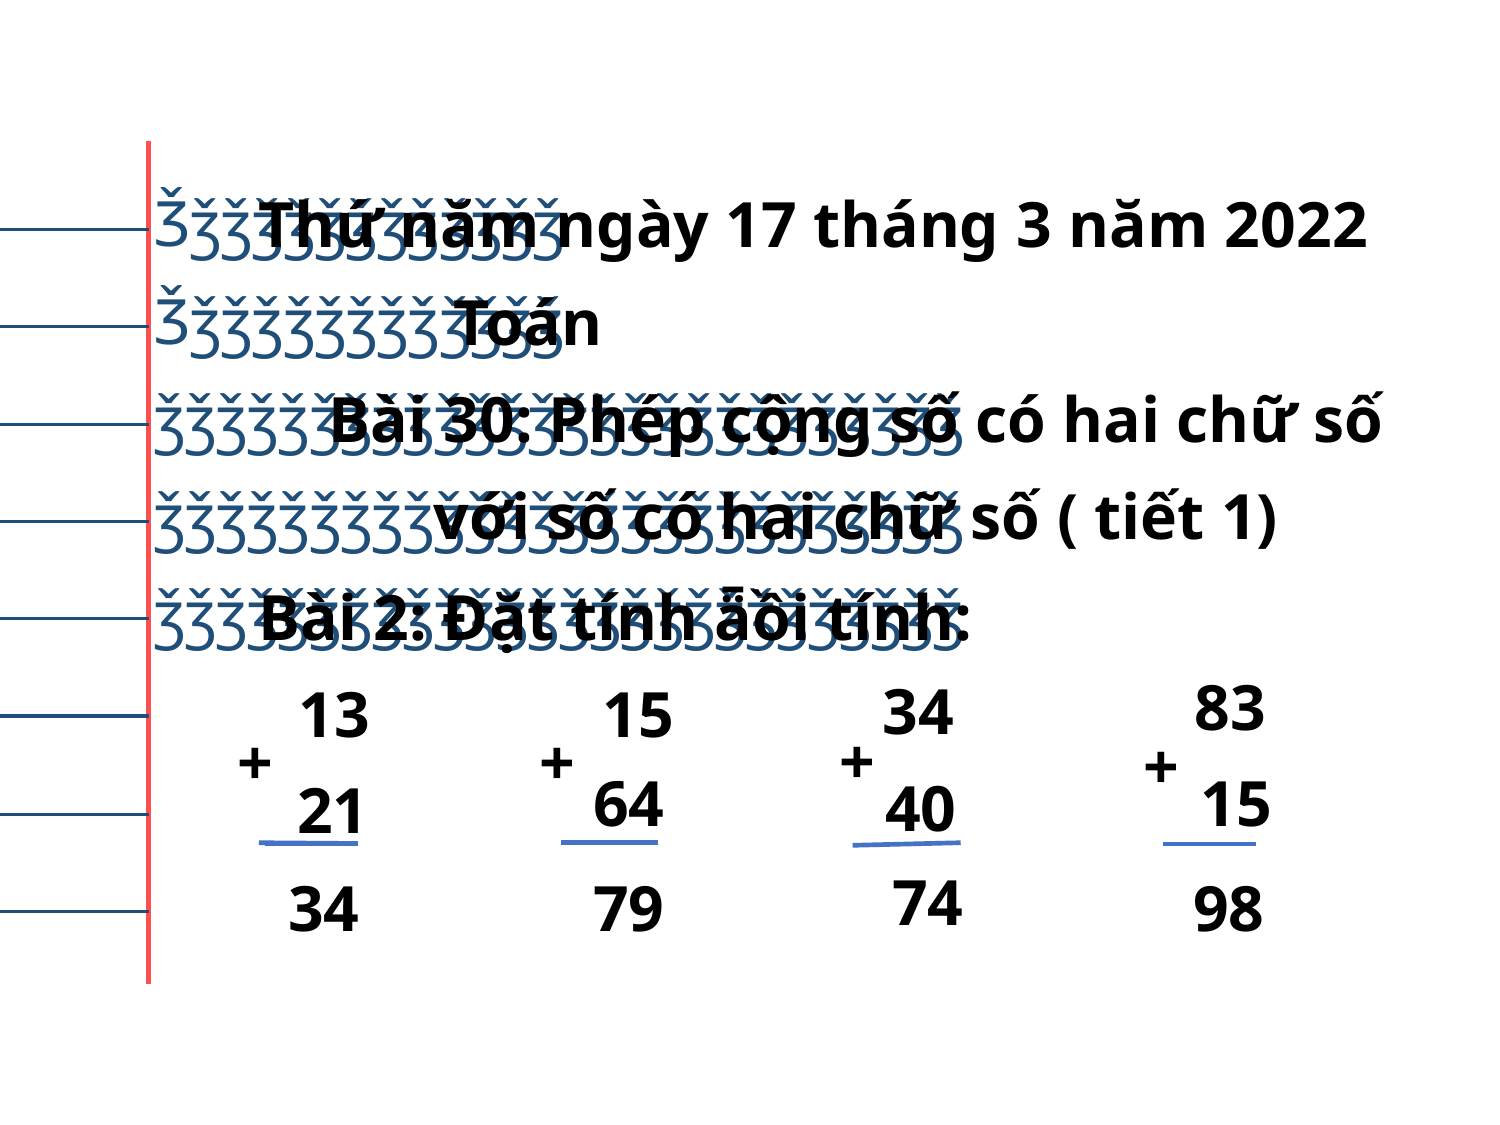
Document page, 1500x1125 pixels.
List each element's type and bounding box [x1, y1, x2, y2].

text_box [852, 842, 961, 846]
text_box [0, 140, 1500, 985]
